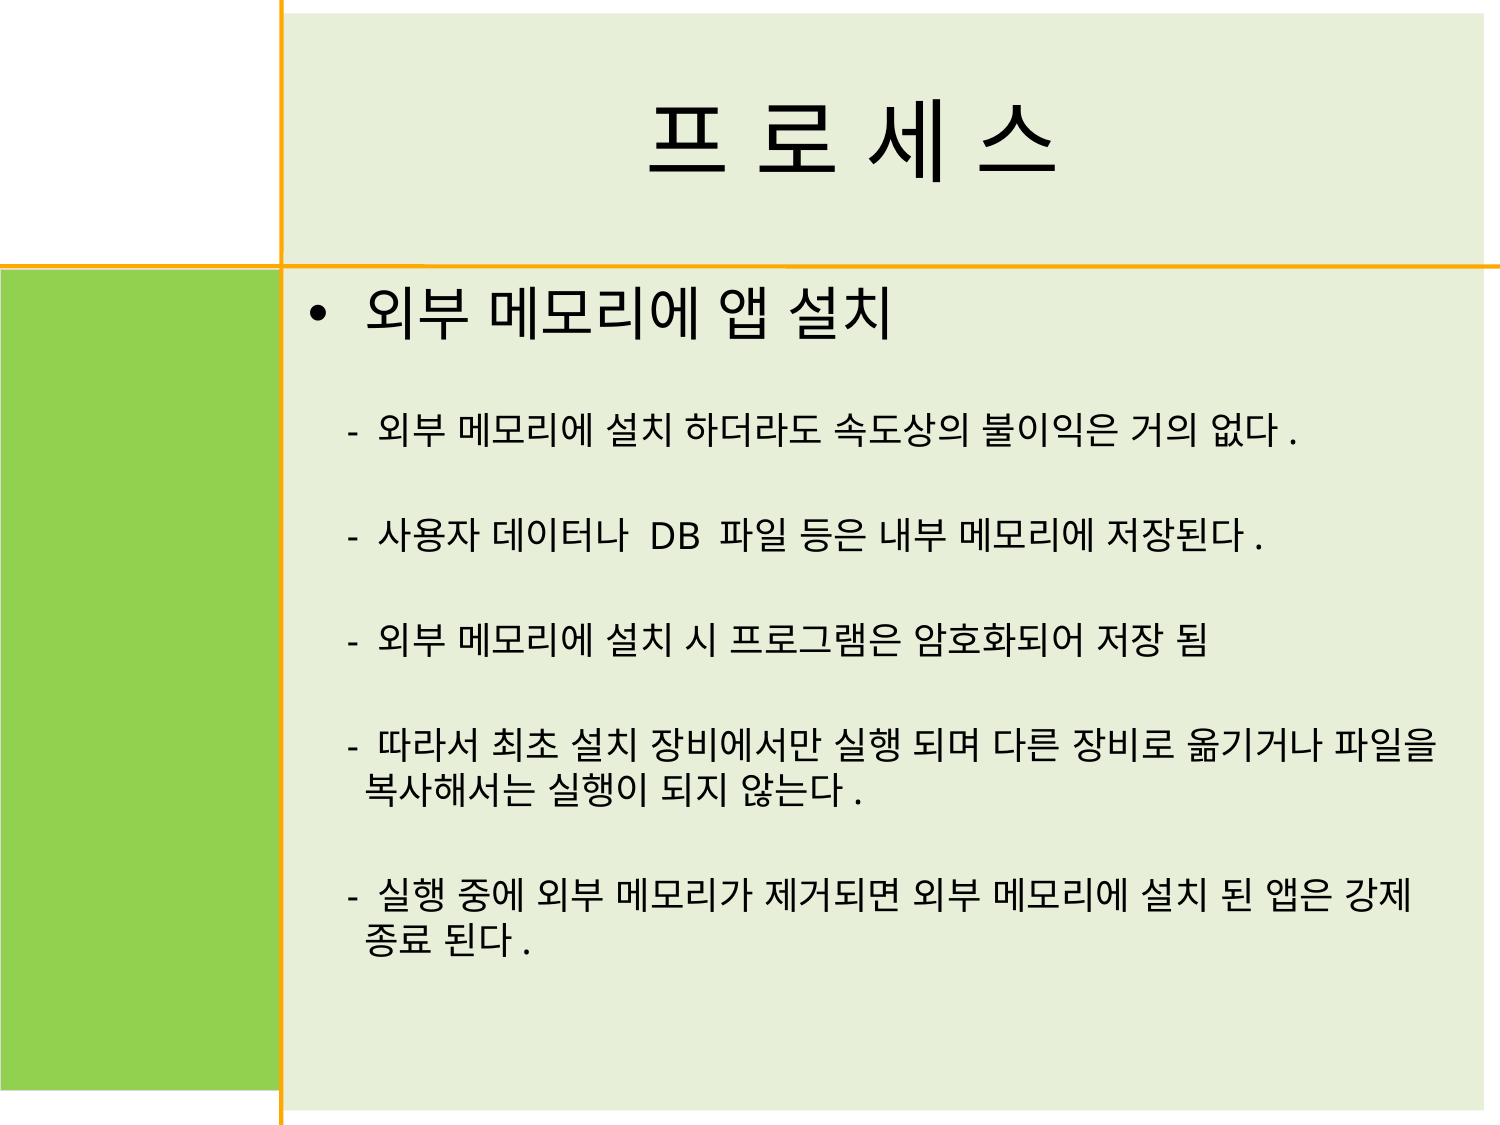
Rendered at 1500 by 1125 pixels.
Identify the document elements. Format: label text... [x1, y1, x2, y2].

list 외부 메모리에 앱 설치 - 외부 메모리에 설치 하더라도 속도상의 불이익은 거의 없다. - 사용자 데이터나 DB 파일 등은 내부 메모리에 저장된다. - 외부 메모리에 설치 시 프로그램은 암호화되어 저장 됨 - 따라서 최초 설치 장비에서만 실행 되며 다른 장비로 옮기거나 파일을 복사해서는 실행이 되지 않는다. - 실행 중에 외부 메모리가 제거되면 외부 메모리에 설치 된 앱은 강제 종료 된다. [292, 269, 1477, 1067]
title 프 로 세 스 [281, 45, 1425, 233]
